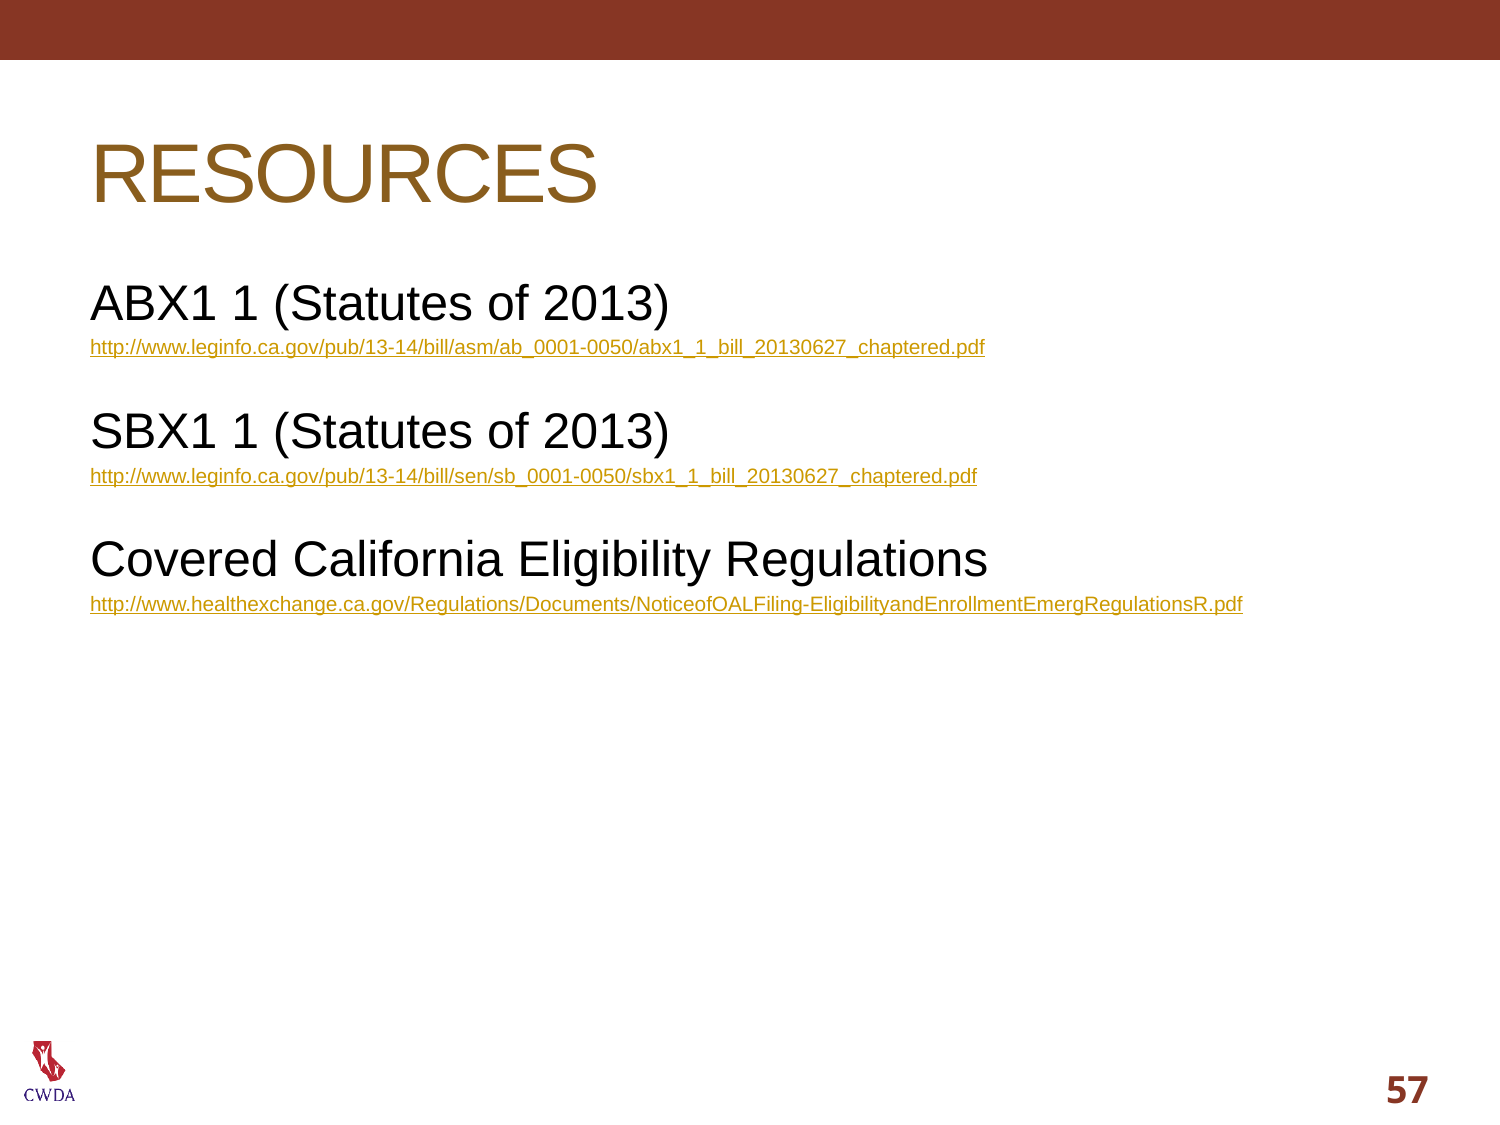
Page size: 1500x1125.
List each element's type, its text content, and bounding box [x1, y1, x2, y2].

list ABX1 1 (Statutes of 2013) http://www.leginfo.ca.gov/pub/13-14/bill/asm/ab_0001-0050/abx1_1_bill_20130627_chaptered.pdf SBX1 1 (Statutes of 2013) http://www.leginfo.ca.gov/pub/13-14/bill/sen/sb_0001-0050/sbx1_1_bill_20130627_chaptered.pdf Covered California Eligibility Regulations http://www.healthexchange.ca.gov/Regulations/Documents/NoticeofOALFiling-EligibilityandEnrollmentEmergRegulationsR.pdf [75, 262, 1425, 1063]
title RESOURCES [75, 87, 1425, 250]
text_box 57 [1320, 1064, 1495, 1119]
picture [24, 1040, 76, 1102]
